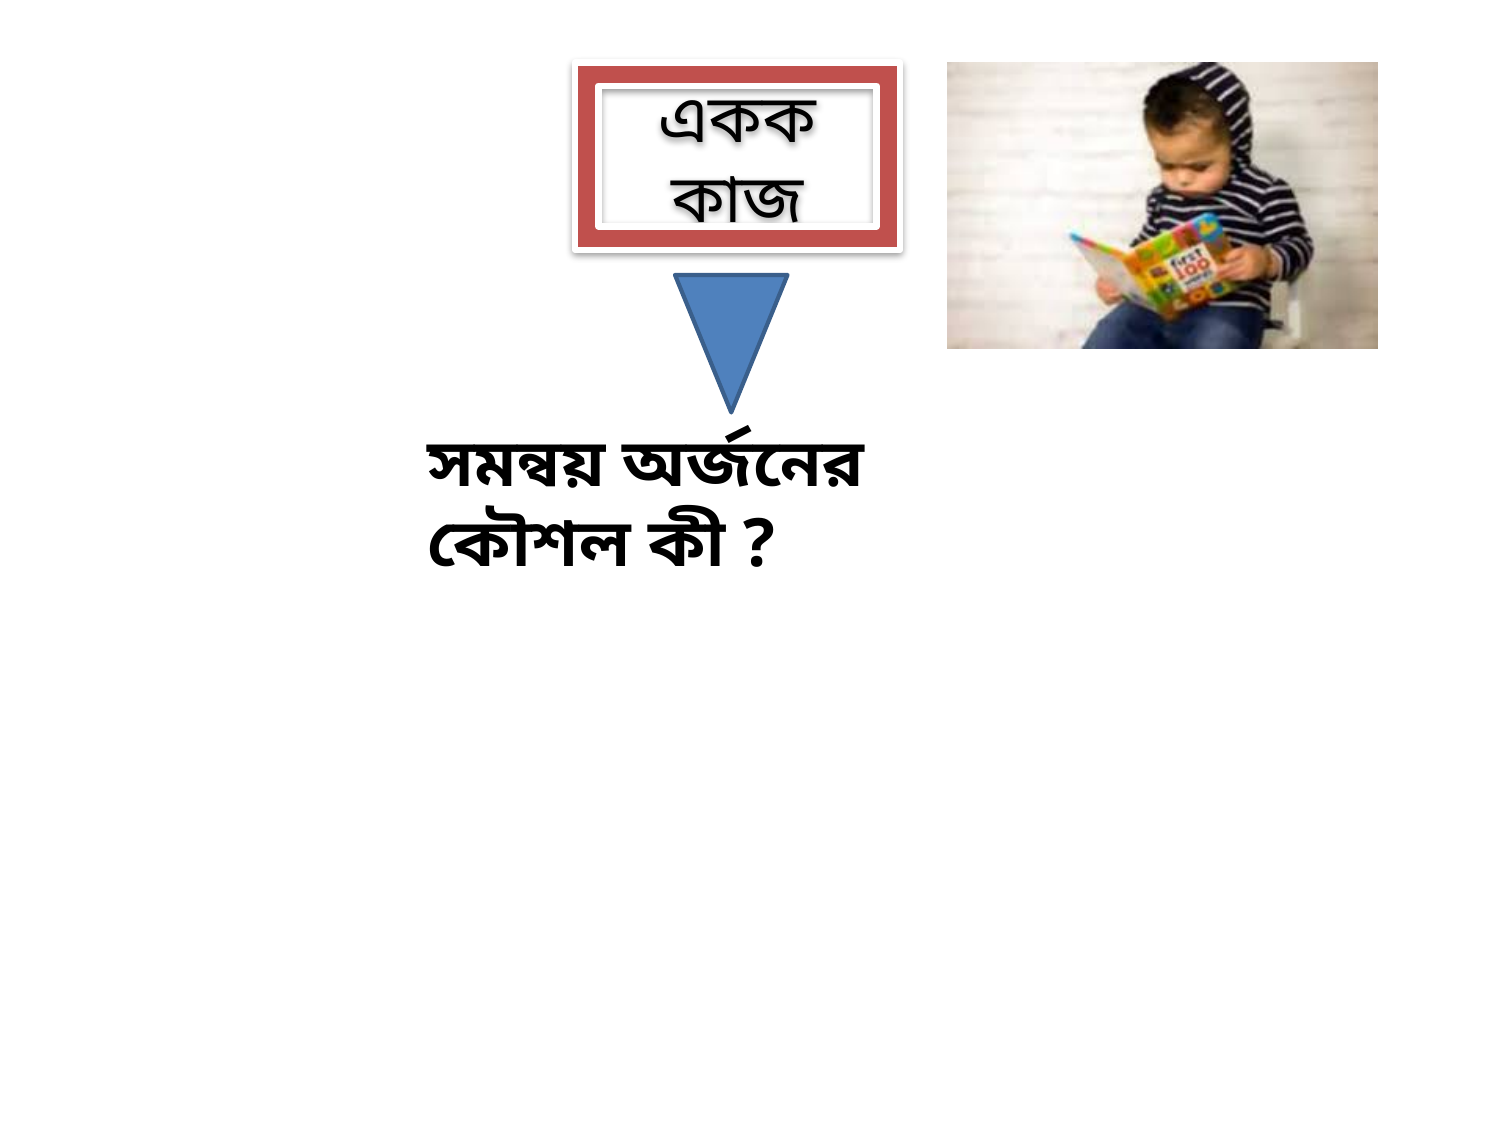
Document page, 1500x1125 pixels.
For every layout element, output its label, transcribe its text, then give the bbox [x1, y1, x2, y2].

picture [947, 62, 1378, 349]
text_box একক কাজ [572, 59, 903, 253]
text_box [673, 272, 790, 415]
text_box সমন্বয় অর্জনের কৌশল কী ? [412, 412, 1050, 588]
